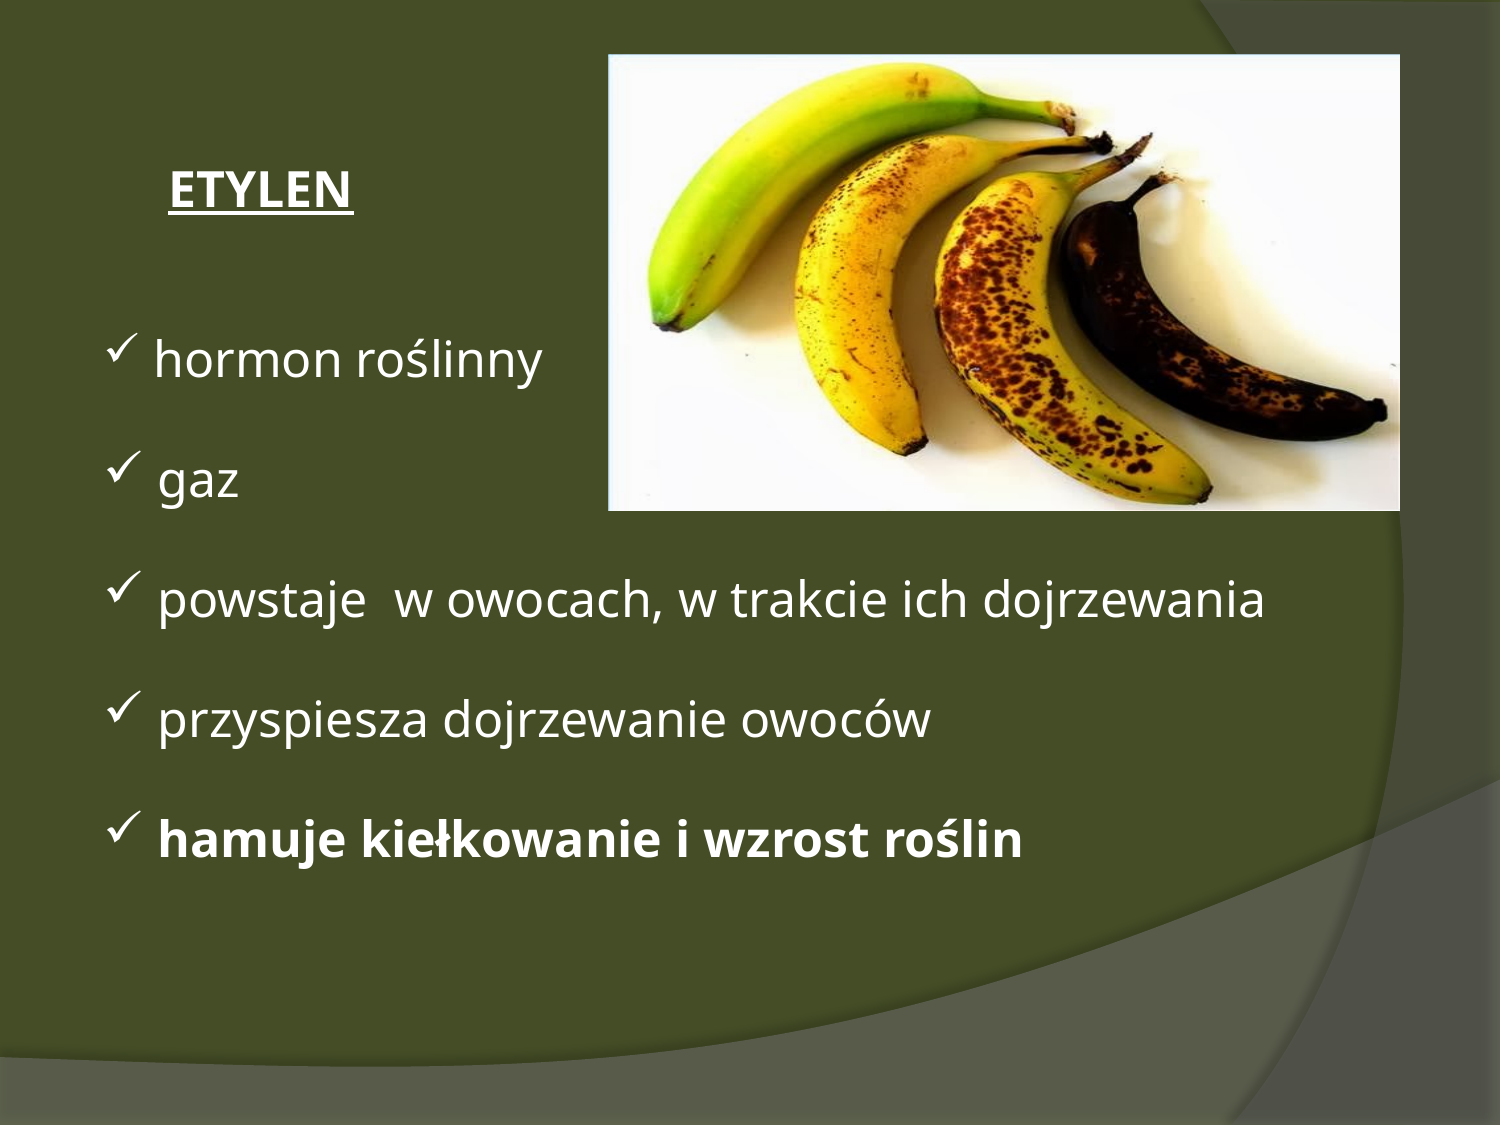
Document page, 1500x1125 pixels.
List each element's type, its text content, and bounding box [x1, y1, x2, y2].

text_box ETYLEN hormon roślinny gaz powstaje w owocach, w trakcie ich dojrzewania przyspiesza dojrzewanie owoców hamuje kiełkowanie i wzrost roślin [88, 89, 1400, 875]
picture [608, 54, 1400, 511]
